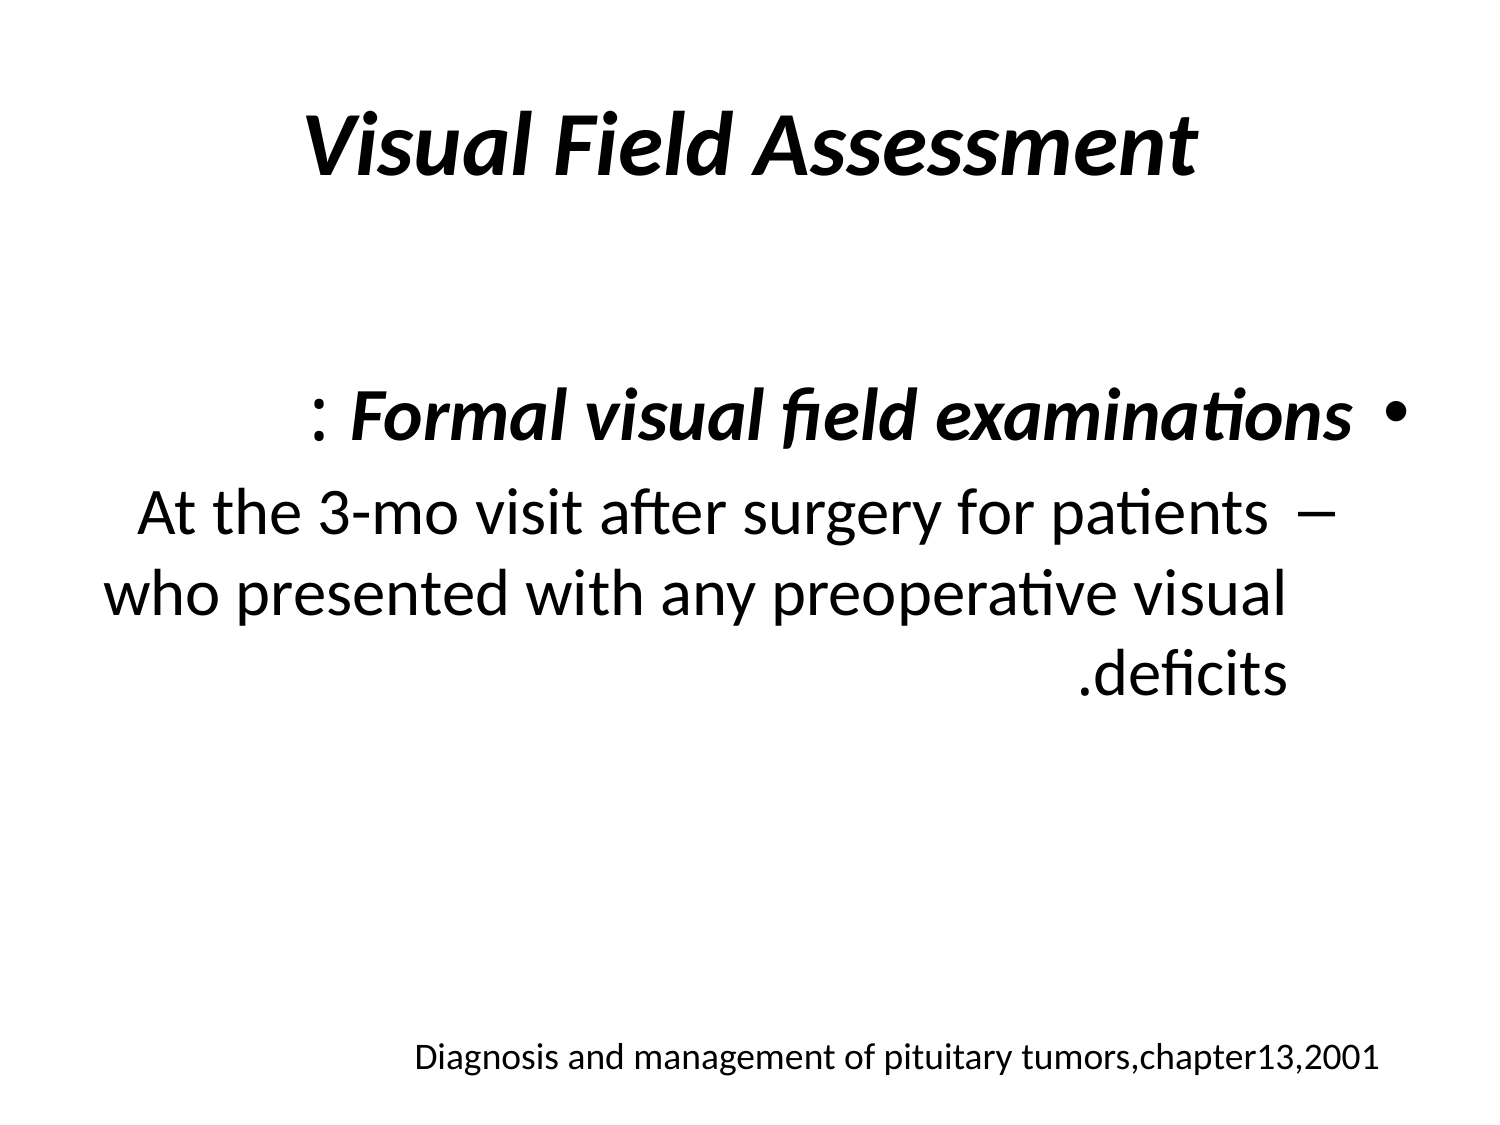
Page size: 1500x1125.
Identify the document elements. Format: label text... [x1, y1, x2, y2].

text_box Diagnosis and management of pituitary tumors,chapter13,2001 [399, 1024, 1463, 1085]
list Formal visual field examinations : At the 3-mo visit after surgery for patients who presented with any preoperative visual deficits. [75, 262, 1425, 1005]
title Visual Field Assessment [75, 45, 1425, 233]
